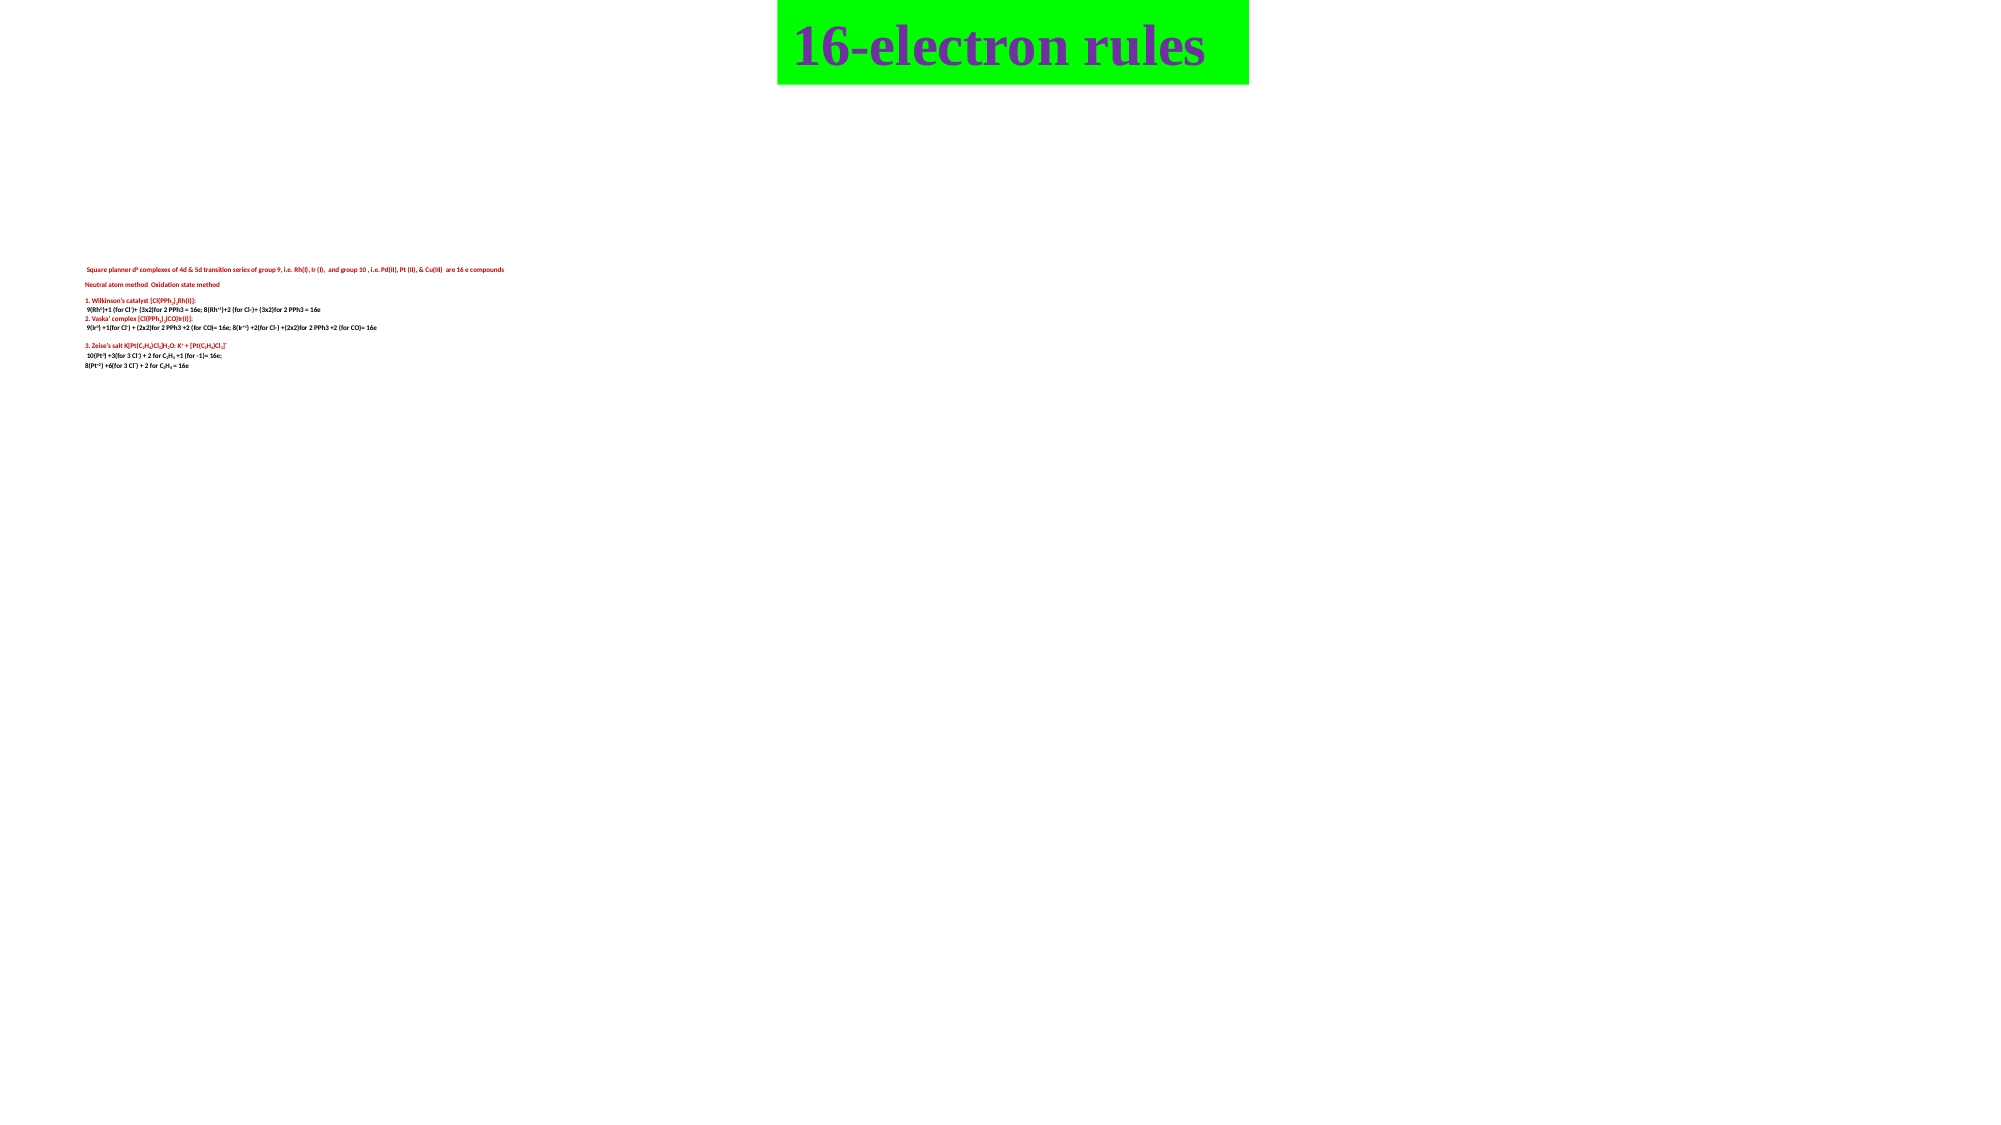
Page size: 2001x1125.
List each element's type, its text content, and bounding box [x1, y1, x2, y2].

text_box 16-electron rules [777, 0, 1249, 85]
title Square planner d8 complexes of 4d & 5d transition series of group 9, i.e. Rh(I), Ir (I), and group 10 , i.e. Pd(II), Pt (II), & Cu(III) are 16 e compounds Neutral atom method Oxidation state method 1. Wilkinson’s catalyst [Cl(PPh3)3Rh(I)]: 9(Rh0)+1 (for Cl.)+ (3x2)for 2 PPh3 = 16e; 8(Rh+1)+2 (for Cl-)+ (3x2)for 2 PPh3 = 16e 2. Vaska’ complex [Cl(PPh3)2(CO)Ir(I)]: 9(Ir0) +1(for Cl.) + (2x2)for 2 PPh3 +2 (for CO)= 16e; 8(Ir+1) +2(for Cl-) +(2x2)for 2 PPh3 +2 (for CO)= 16e 3. Zeise’s salt K[Pt(C2H4)Cl3]H2O: K+ + [Pt(C2H4)Cl3]- 10(Pt0) +3(for 3 Cl.) + 2 for C2H4 +1 (for -1)= 16e; 8(Pt+2) +6(for 3 Cl-) + 2 for C2H4 = 16e [70, 173, 1950, 392]
